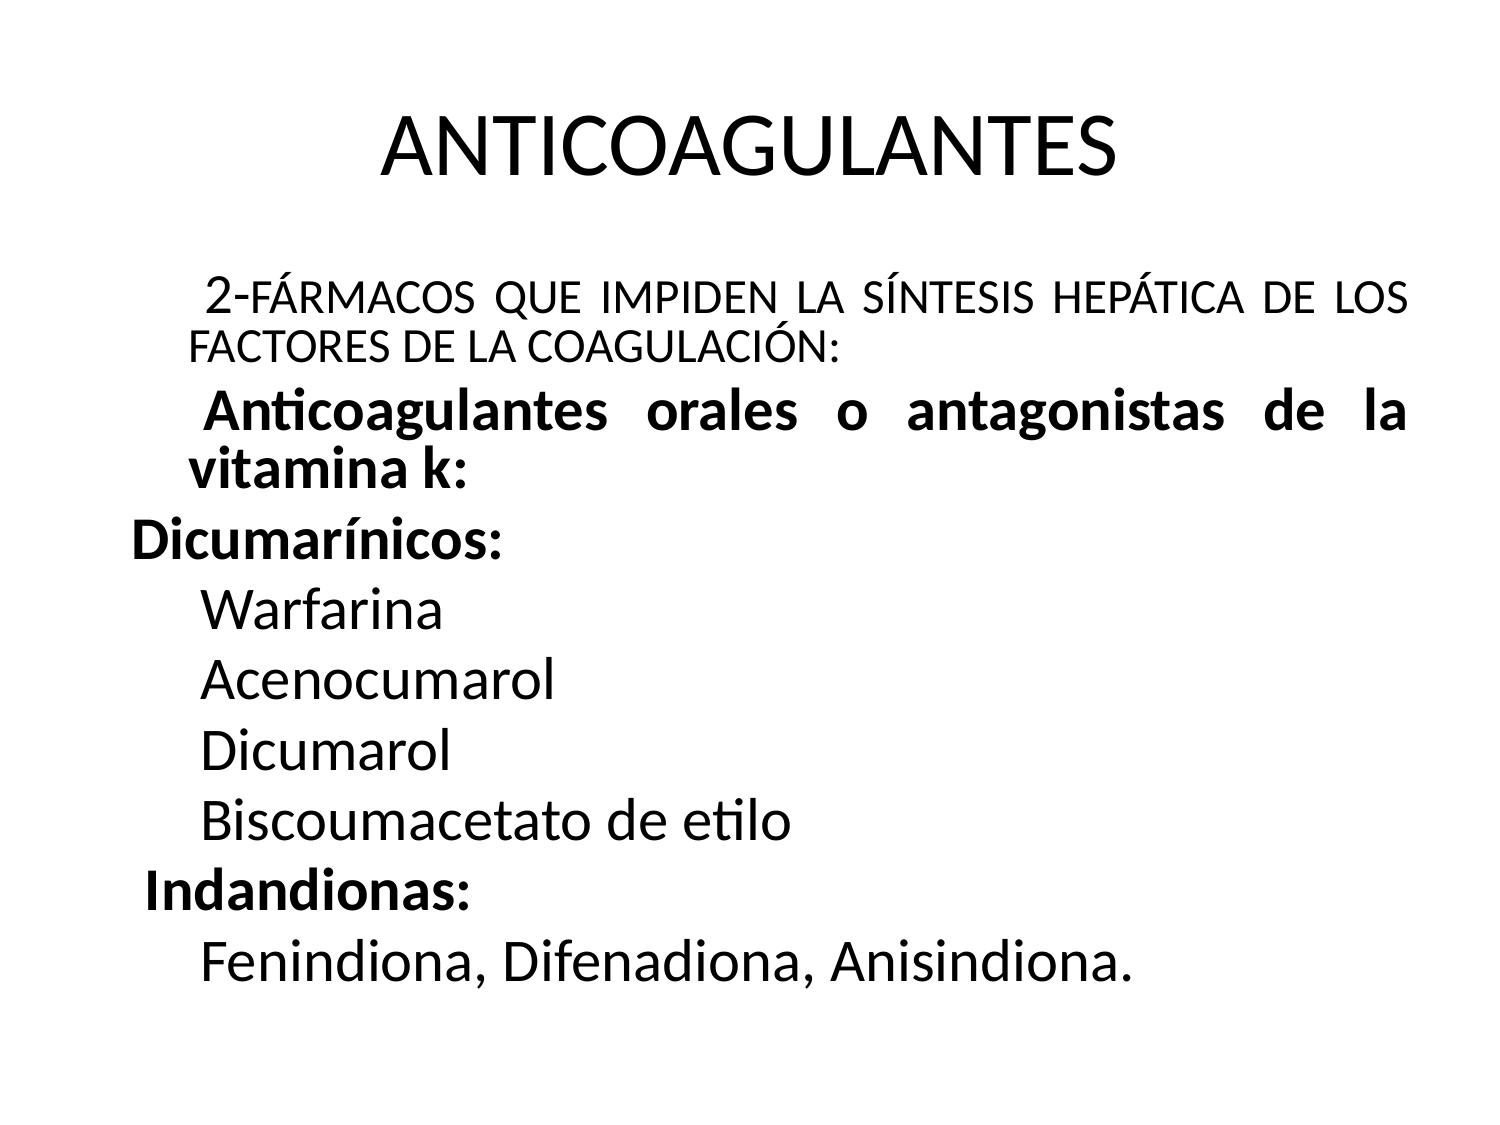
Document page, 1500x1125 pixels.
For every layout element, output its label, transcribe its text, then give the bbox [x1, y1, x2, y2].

title ANTICOAGULANTES [75, 45, 1425, 233]
list 2-FÁRMACOS QUE IMPIDEN LA SÍNTESIS HEPÁTICA DE LOS FACTORES DE LA COAGULACIÓN: Anticoagulantes orales o antagonistas de la vitamina k: Dicumarínicos: Warfarina Acenocumarol Dicumarol Biscoumacetato de etilo Indandionas: Fenindiona, Difenadiona, Anisindiona. [75, 262, 1425, 1005]
